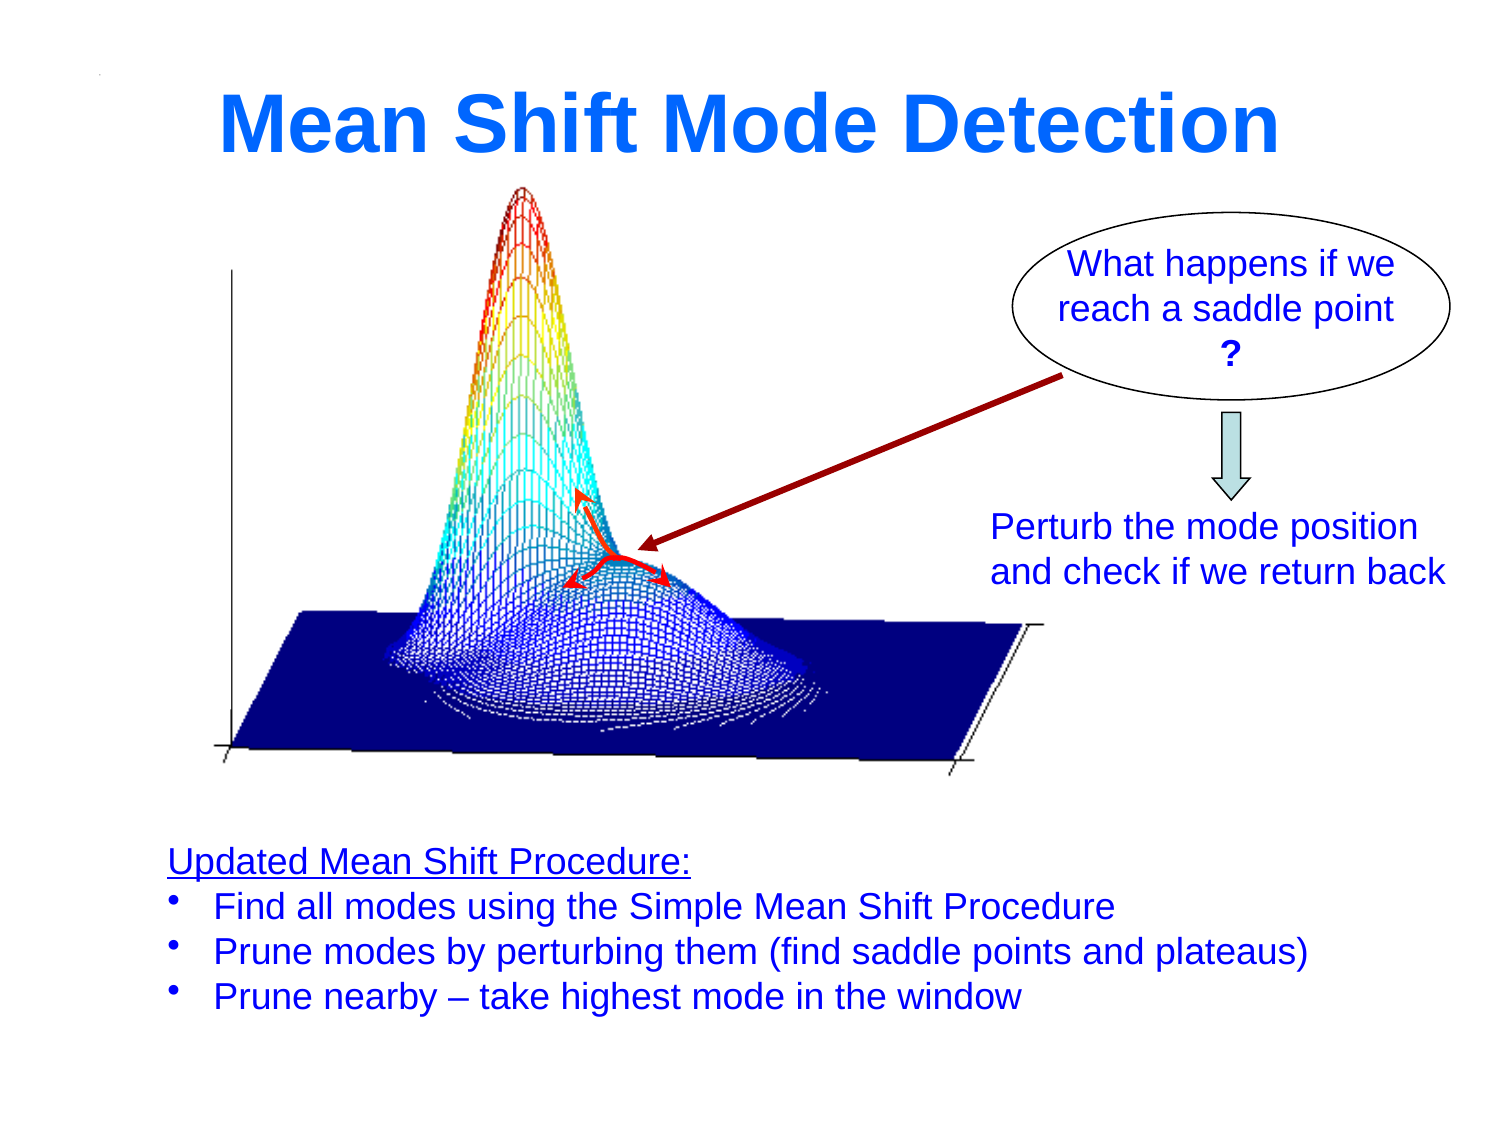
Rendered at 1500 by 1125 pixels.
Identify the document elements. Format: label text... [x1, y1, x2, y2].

text_box What happens if we reach a saddle point ? [1129, 212, 1450, 400]
text_box Perturb the mode position and check if we return back [1129, 494, 1461, 600]
text_box [1212, 412, 1251, 500]
title Mean Shift Mode Detection [0, 24, 1500, 213]
picture [99, 74, 1126, 844]
text_box Updated Mean Shift Procedure: Find all modes using the Simple Mean Shift Procedure Prune modes by perturbing them (find saddle points and plateaus) Prune nearby – take highest mode in the window [152, 829, 1325, 1070]
